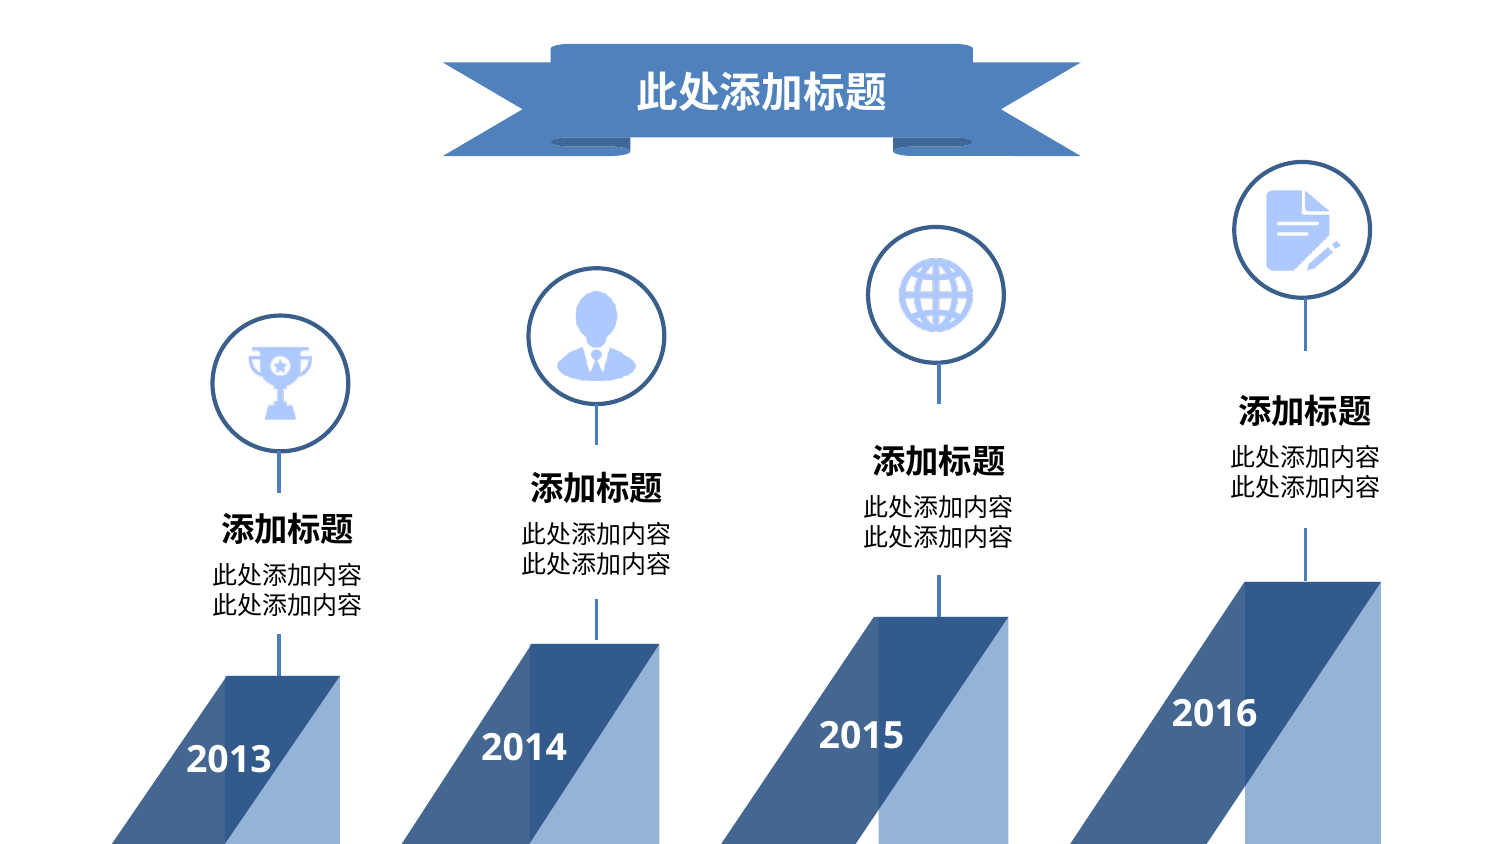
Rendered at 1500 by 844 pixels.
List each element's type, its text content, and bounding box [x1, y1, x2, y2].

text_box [399, 643, 660, 844]
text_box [867, 226, 1005, 363]
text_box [832, 424, 1046, 561]
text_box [528, 267, 665, 405]
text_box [1067, 581, 1382, 844]
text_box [212, 315, 349, 452]
text_box 此处添加标题 [440, 41, 1083, 159]
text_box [1198, 374, 1412, 510]
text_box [109, 675, 341, 844]
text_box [1233, 161, 1371, 298]
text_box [489, 451, 703, 588]
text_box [181, 492, 395, 629]
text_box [718, 616, 1009, 844]
